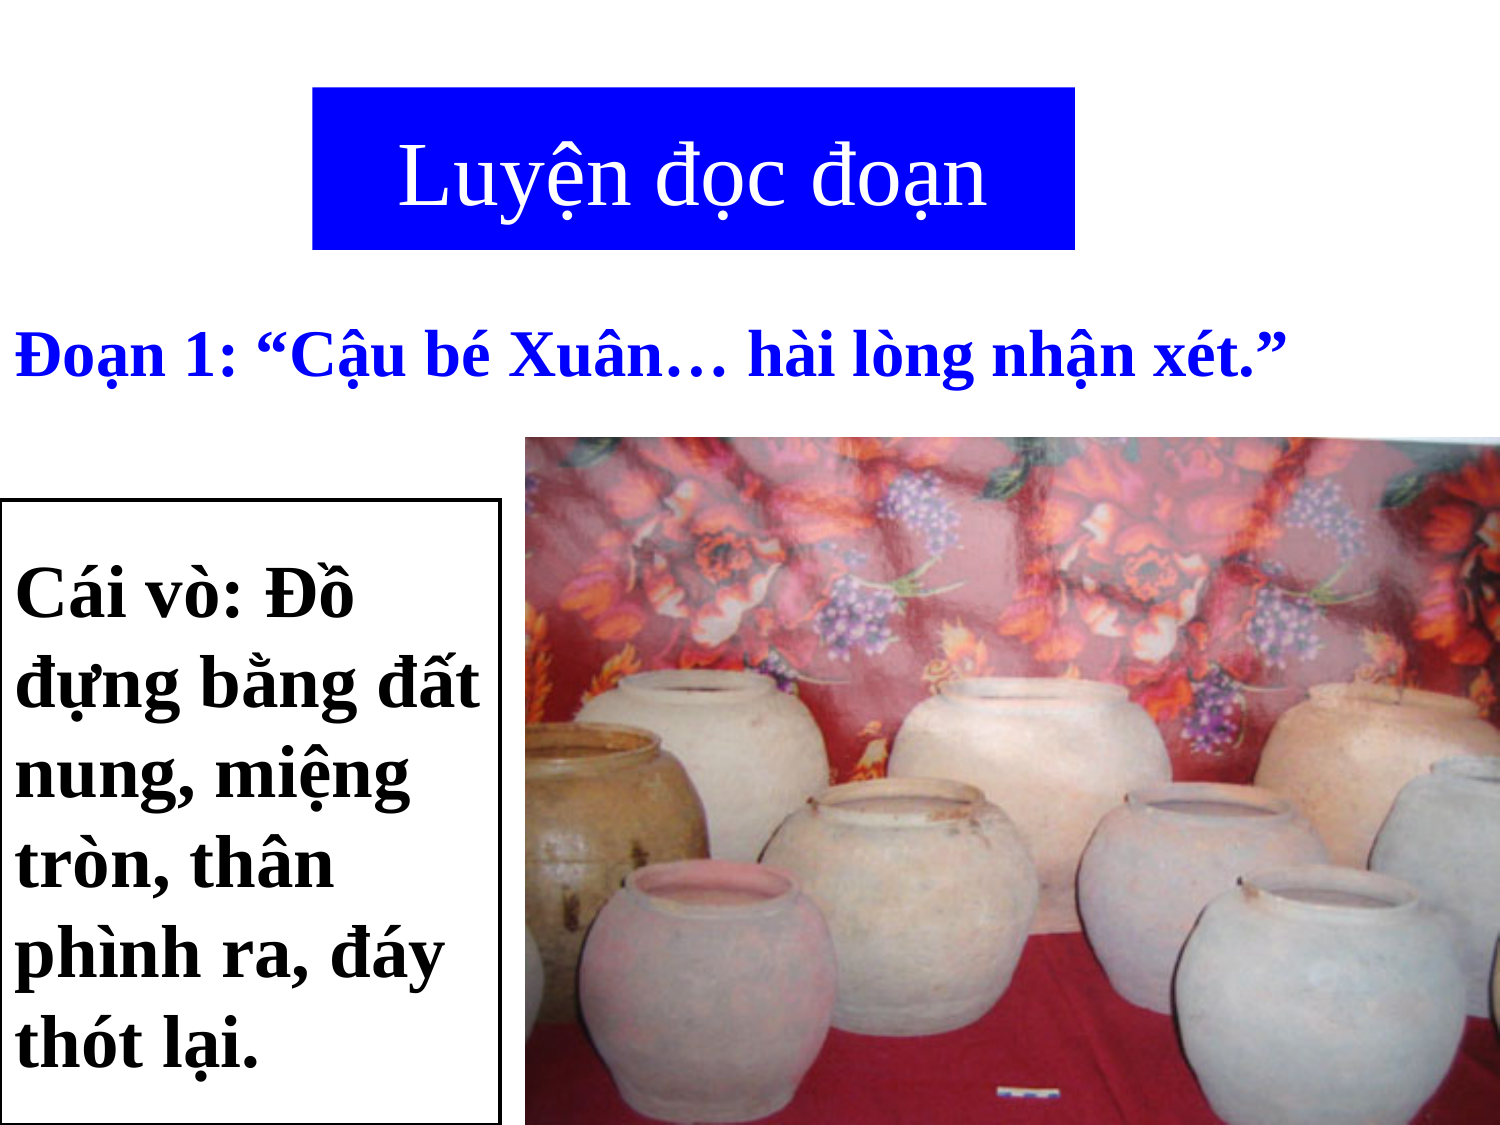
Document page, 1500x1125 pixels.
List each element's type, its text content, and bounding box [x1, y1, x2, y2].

text_box Đoạn 1: “Cậu bé Xuân… hài lòng nhận xét.” [0, 274, 1500, 425]
text_box Cái vò: Đồ đựng bằng đất nung, miệng tròn, thân phình ra, đáy thót lại. [0, 500, 500, 1125]
text_box Luyện đọc đoạn [312, 87, 1075, 250]
picture [524, 437, 1500, 1125]
